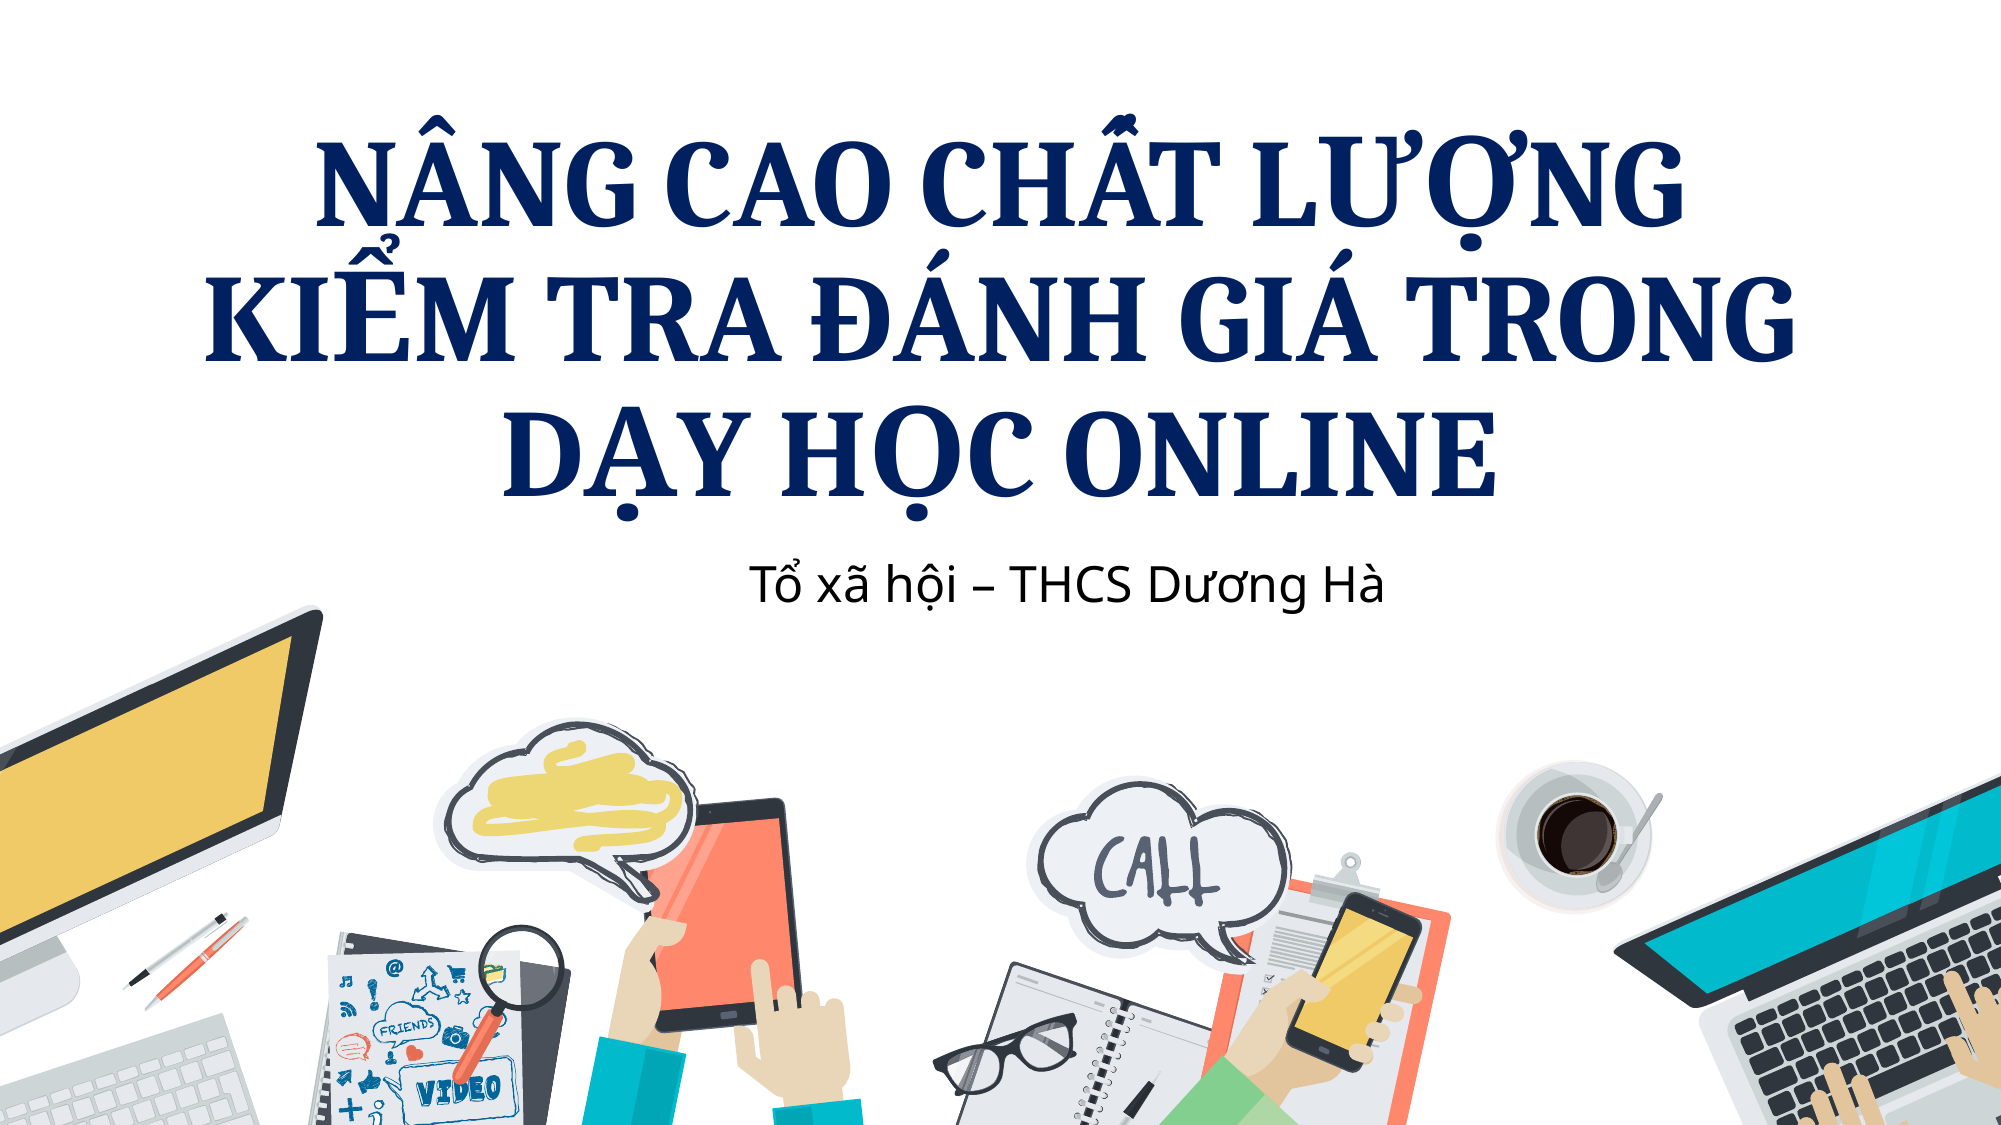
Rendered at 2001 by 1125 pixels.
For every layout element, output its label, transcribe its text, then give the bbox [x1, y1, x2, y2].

text_box NÂNG CAO CHẤT LƯỢNG KIỂM TRA ĐÁNH GIÁ TRONG DẠY HỌC ONLINE [137, 251, 1863, 476]
picture [0, 476, 2000, 1125]
